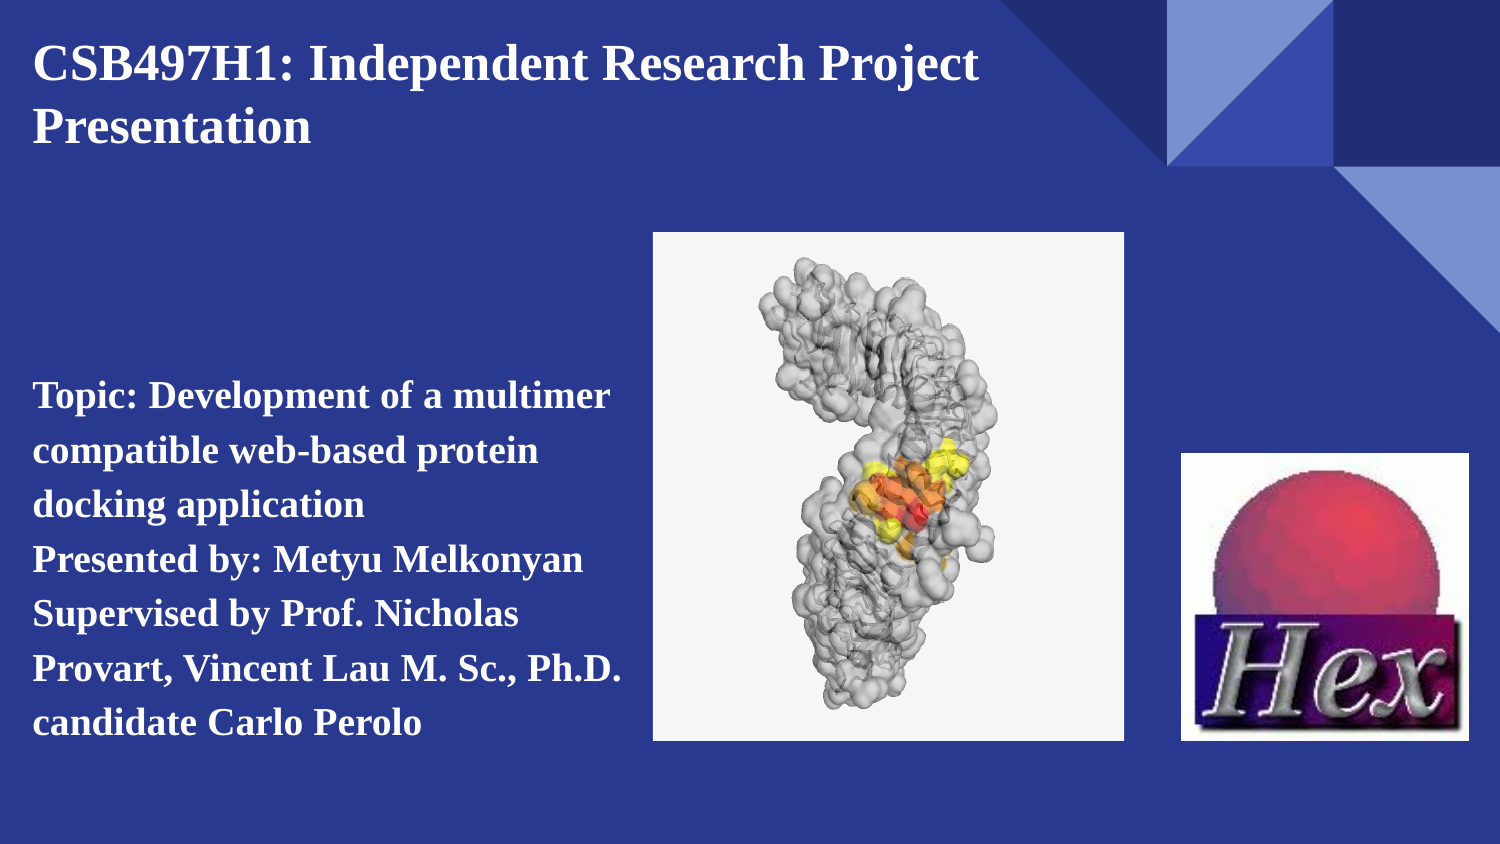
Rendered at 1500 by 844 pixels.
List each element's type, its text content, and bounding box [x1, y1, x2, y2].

picture [1180, 453, 1469, 742]
title CSB497H1: Independent Research Project Presentation [17, 23, 1125, 169]
subtitle Topic: Development of a multimer compatible web-based protein docking application Presented by: Metyu Melkonyan Supervised by Prof. Nicholas Provart, Vincent Lau M. Sc., Ph.D. candidate Carlo Perolo [17, 347, 663, 809]
picture [652, 232, 1125, 742]
